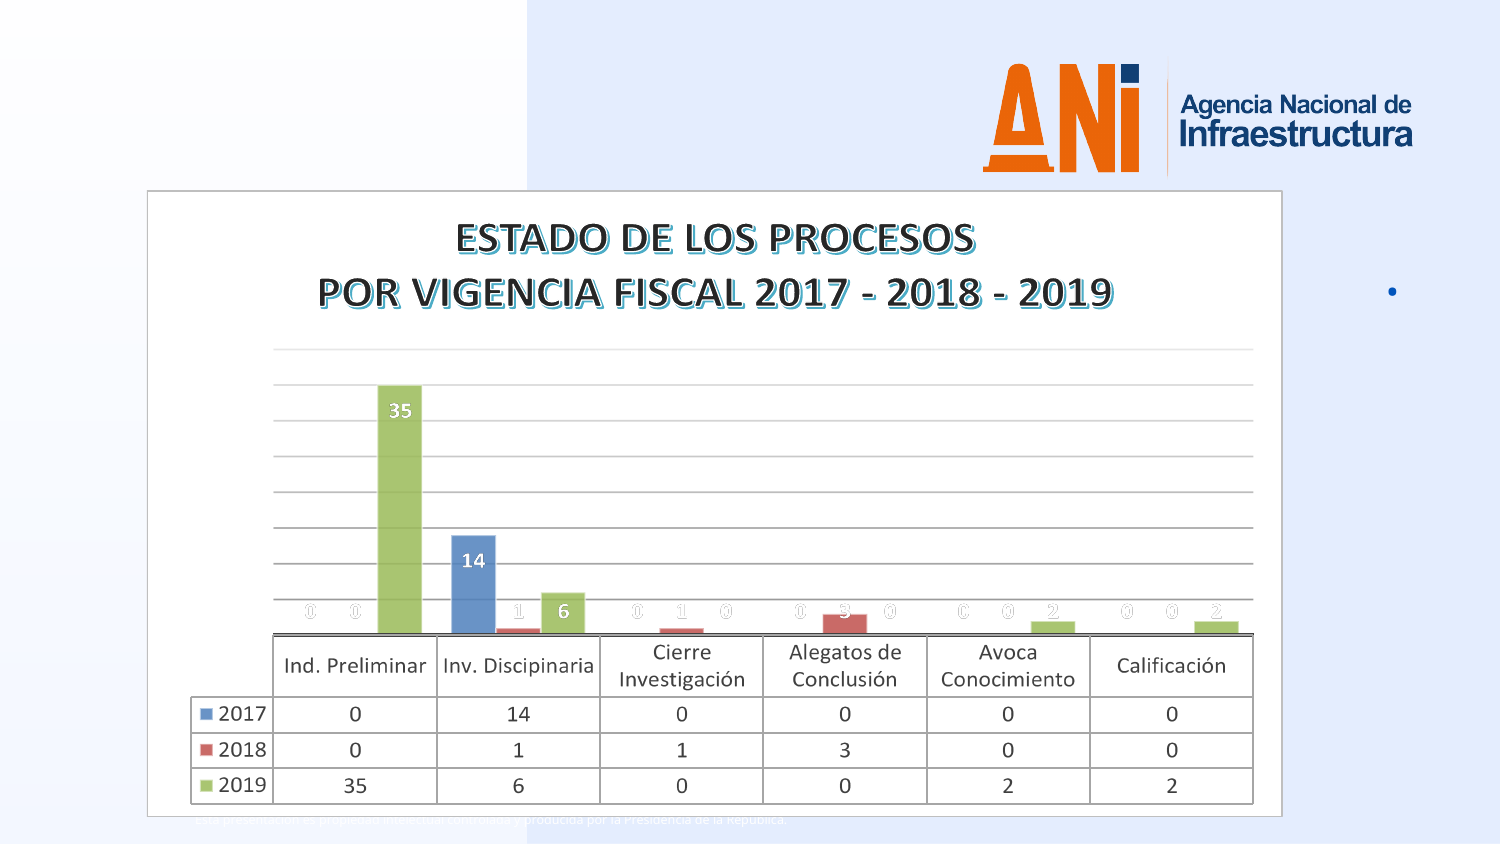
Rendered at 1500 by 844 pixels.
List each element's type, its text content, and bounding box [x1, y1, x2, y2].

list . [1382, 236, 1413, 458]
picture [146, 190, 1379, 819]
picture [983, 56, 1413, 180]
